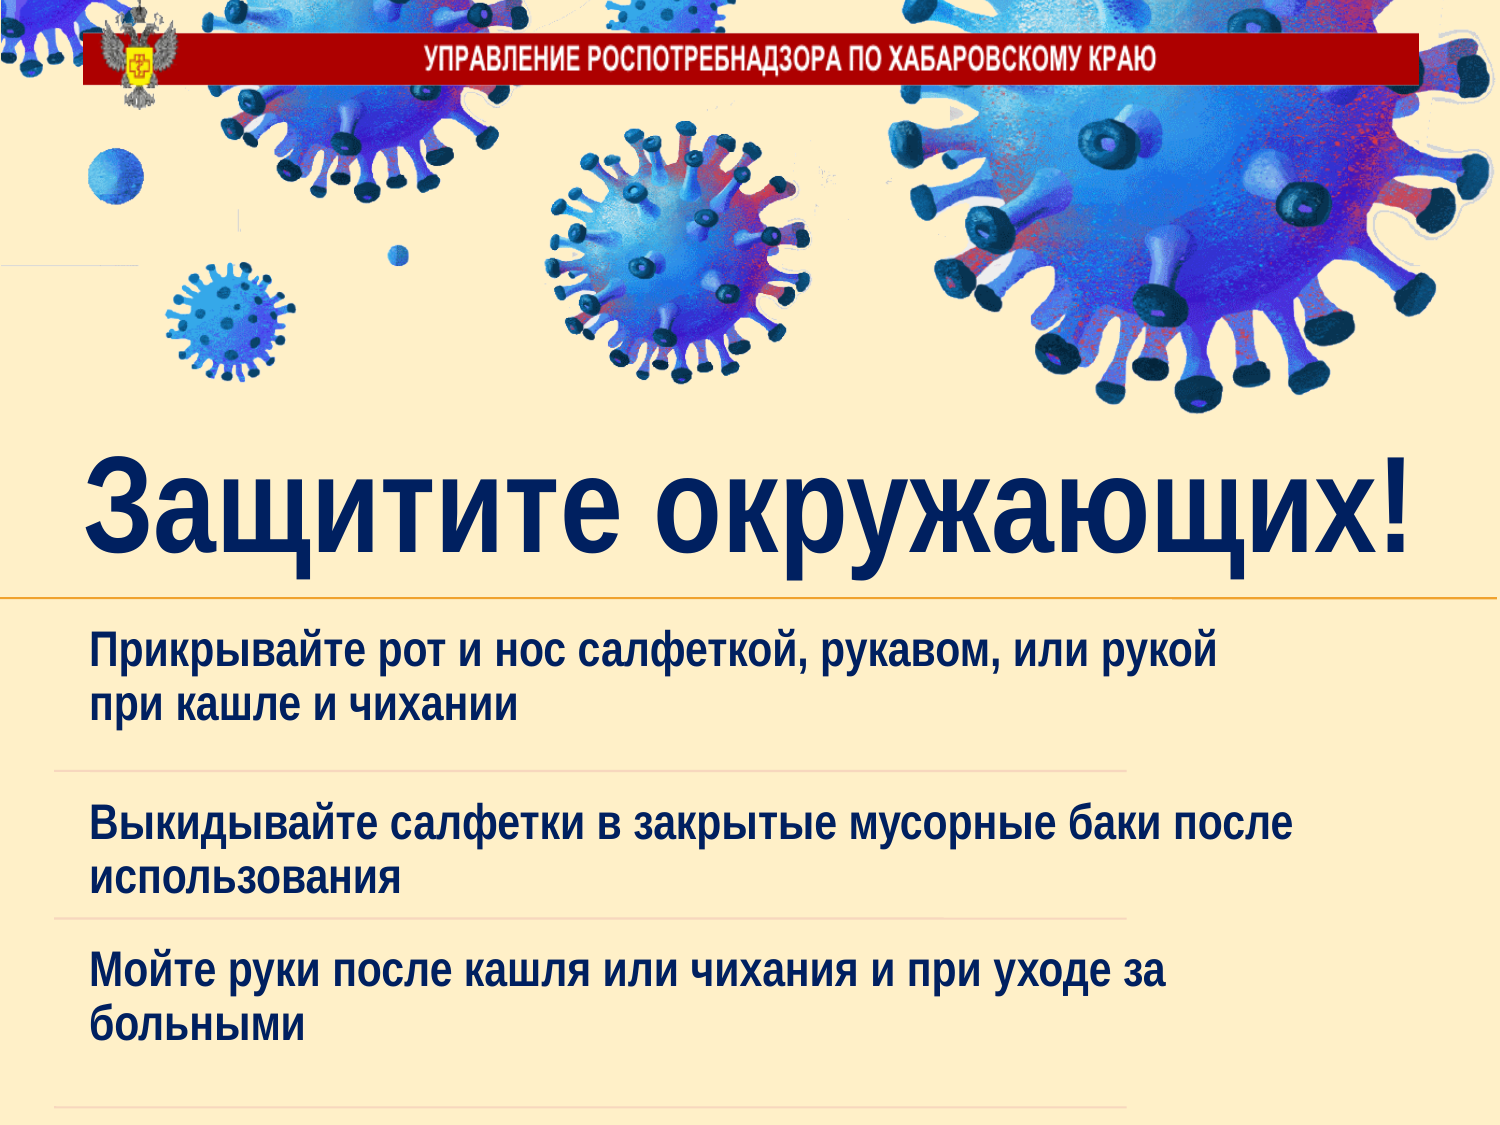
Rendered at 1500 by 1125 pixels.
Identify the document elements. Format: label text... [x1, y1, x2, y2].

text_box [0, 597, 1497, 1118]
picture [1, 0, 1500, 532]
text_box Защитите окружающих! [0, 453, 1500, 610]
